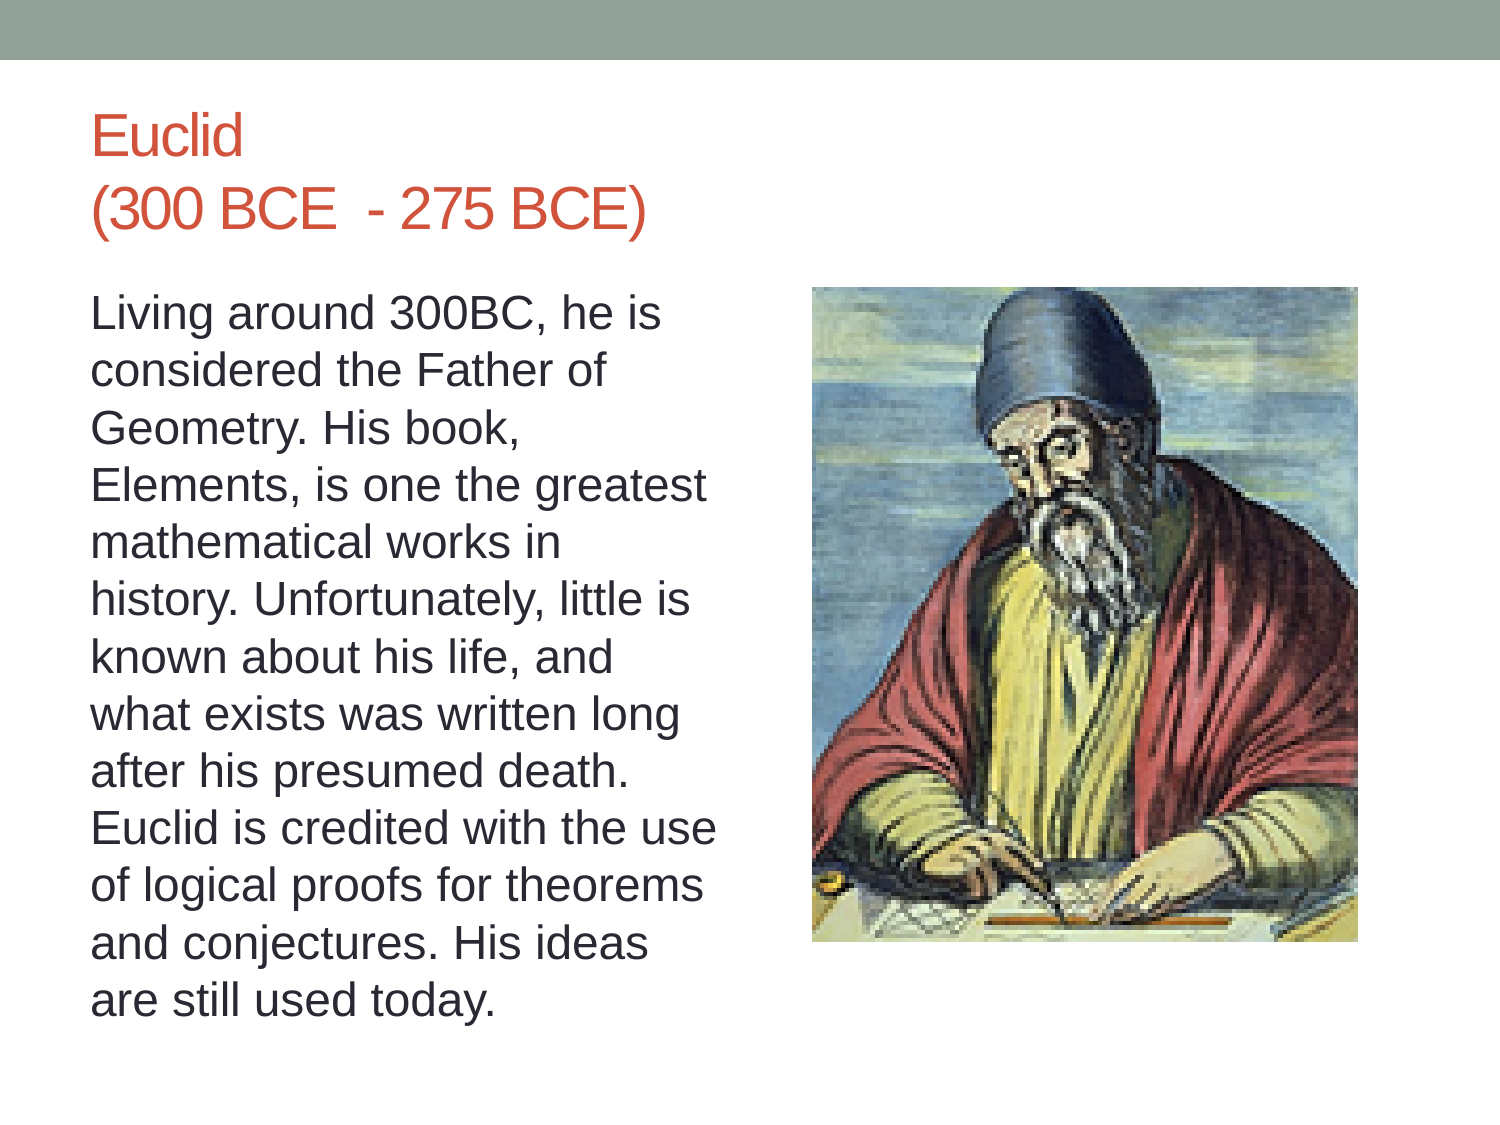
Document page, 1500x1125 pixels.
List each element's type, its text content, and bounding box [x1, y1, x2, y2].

list Living around 300BC, he is considered the Father of Geometry. His book, Elements, is one the greatest mathematical works in history. Unfortunately, little is known about his life, and what exists was written long after his presumed death. Euclid is credited with the use of logical proofs for theorems and conjectures. His ideas are still used today. [75, 274, 738, 1049]
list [812, 287, 1363, 947]
title Euclid (300 BCE - 275 BCE) [75, 87, 1425, 250]
